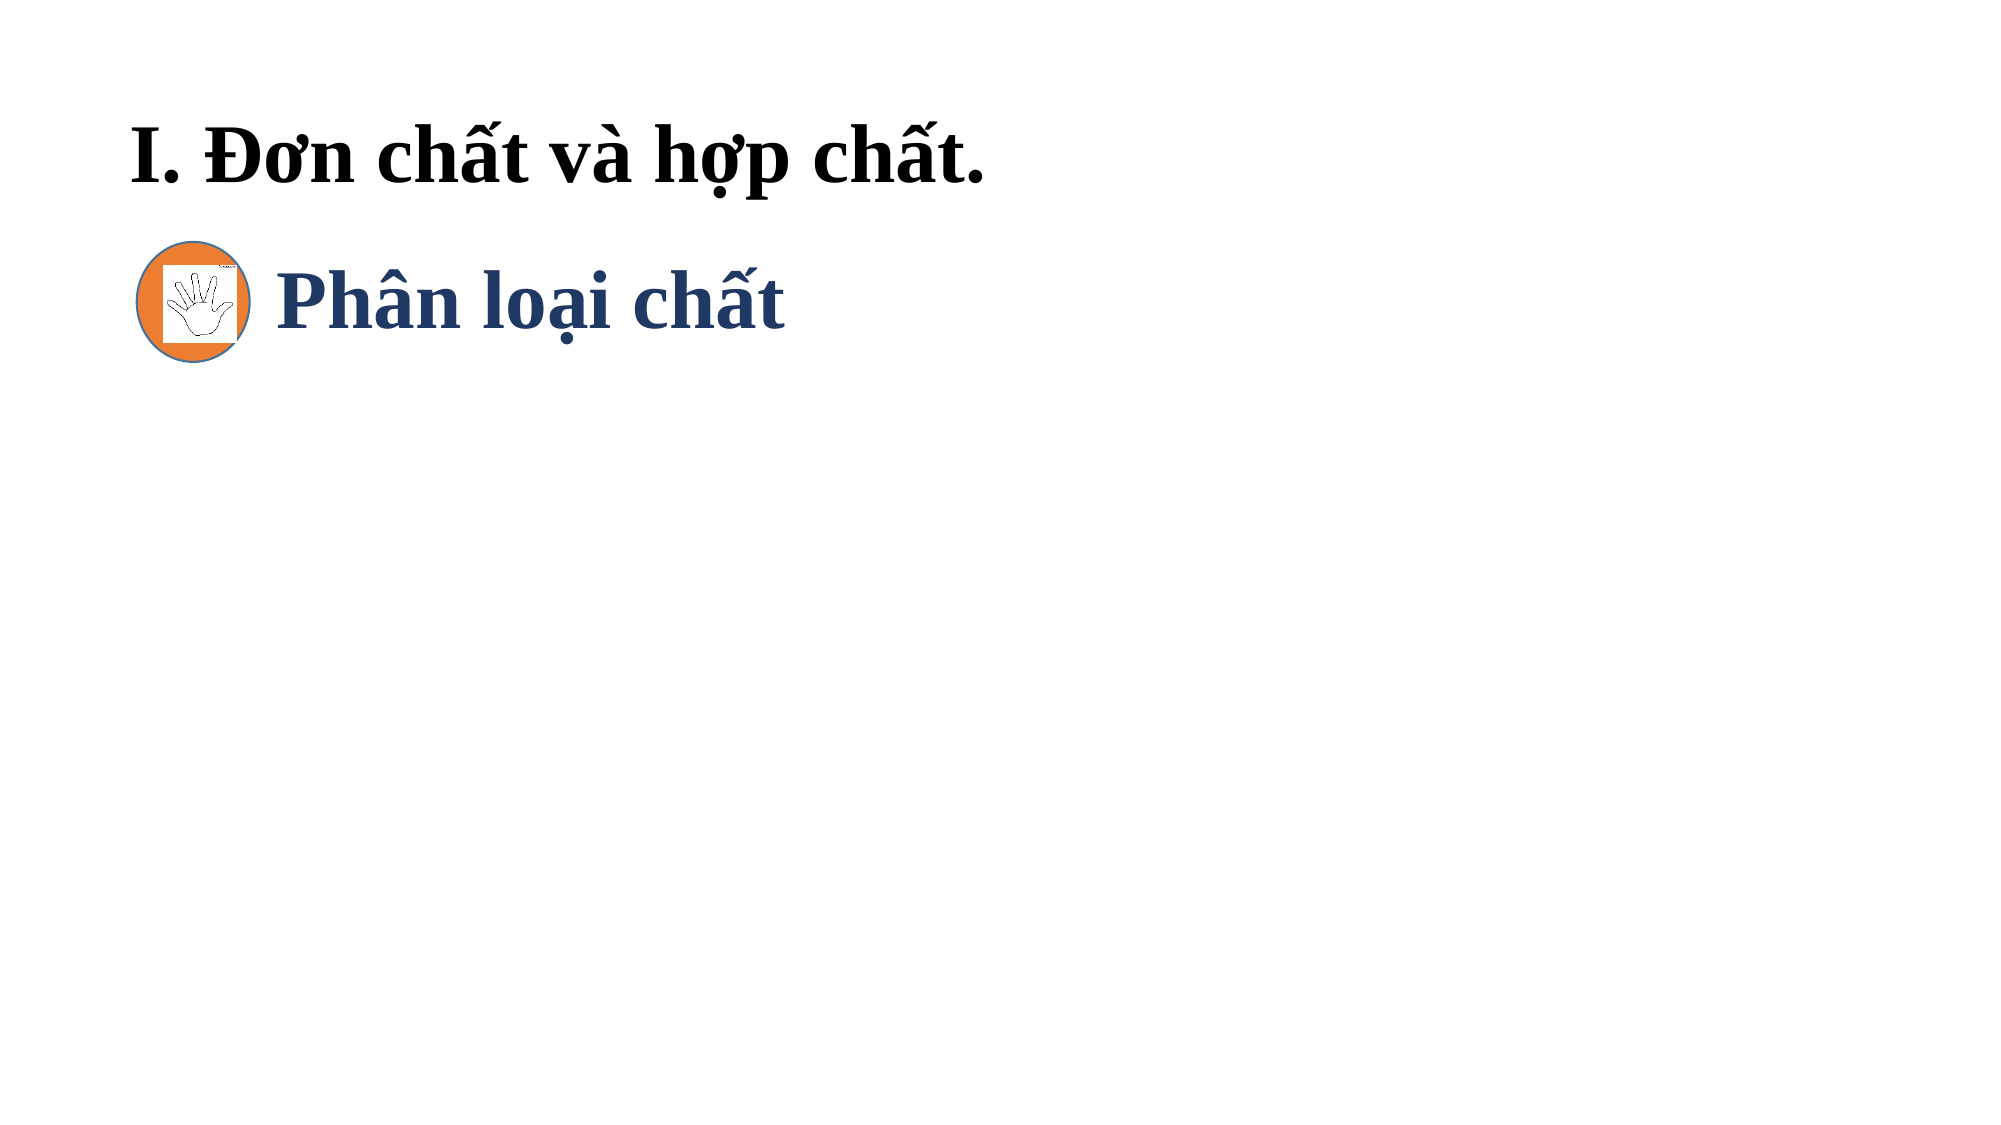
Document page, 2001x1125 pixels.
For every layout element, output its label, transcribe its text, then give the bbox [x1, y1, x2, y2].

text_box [135, 240, 251, 363]
text_box I. Đơn chất và hợp chất. [109, 90, 1432, 221]
picture [163, 265, 237, 343]
text_box Phân loại chất [256, 220, 1579, 384]
